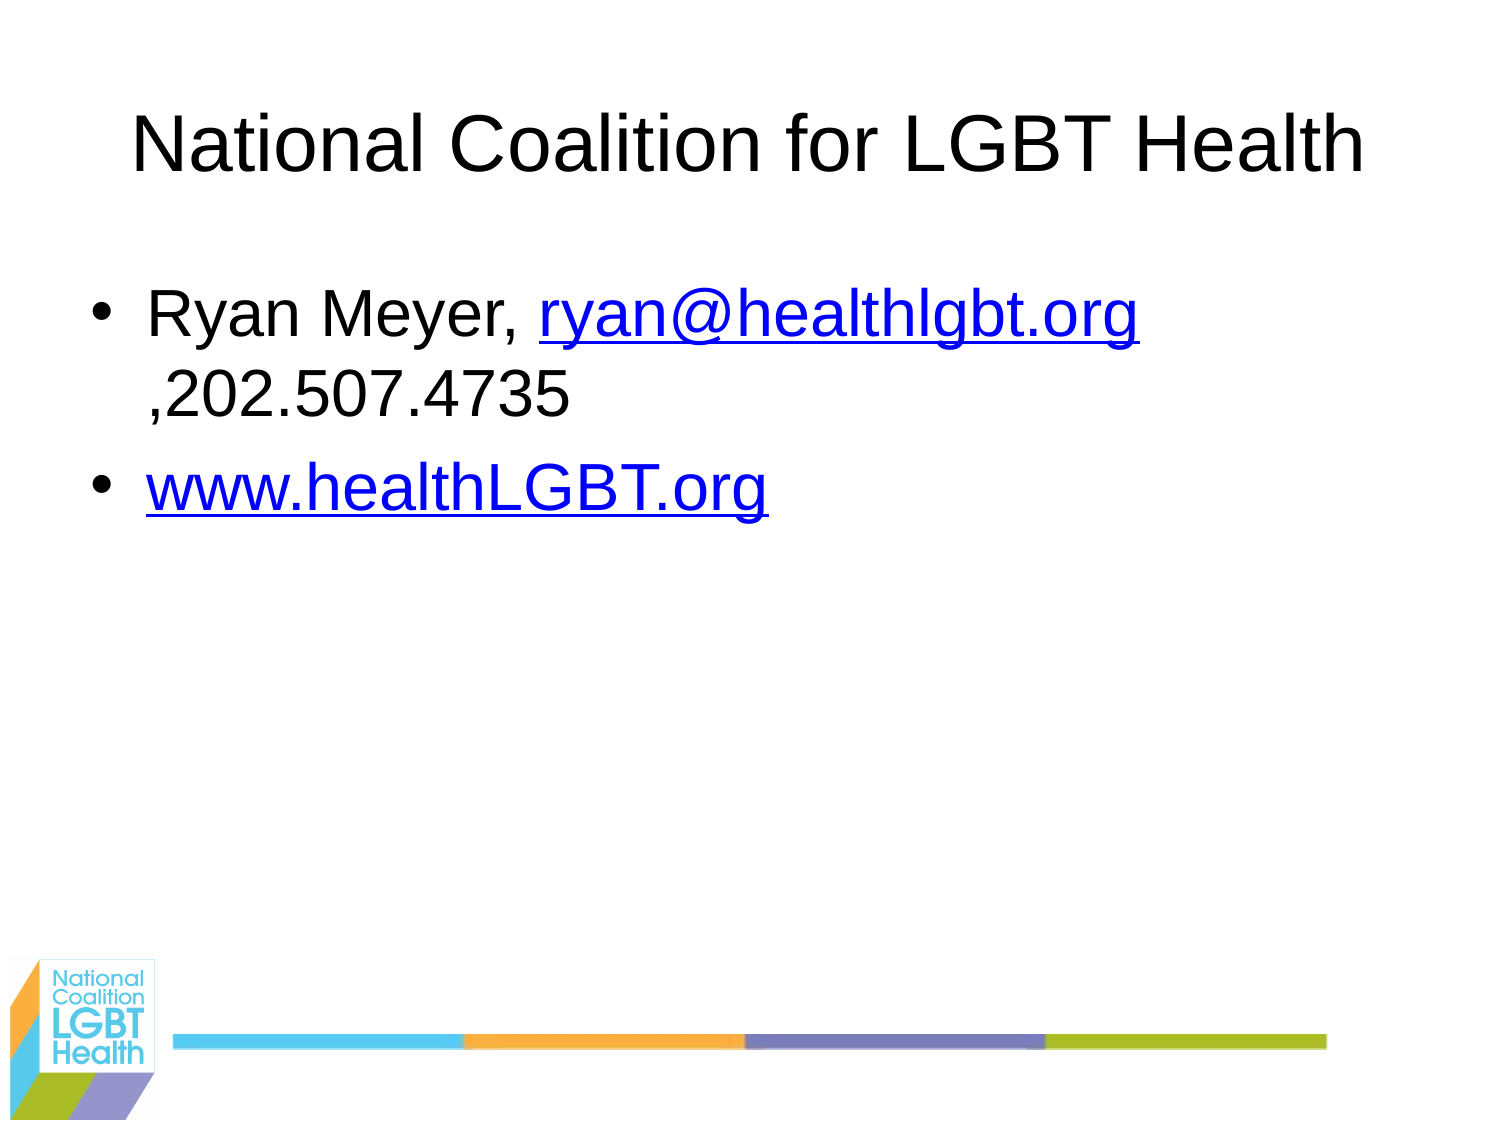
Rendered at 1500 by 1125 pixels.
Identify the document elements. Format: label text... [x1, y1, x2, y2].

picture [172, 1034, 1328, 1050]
picture [5, 955, 160, 1124]
title National Coalition for LGBT Health [75, 45, 1425, 233]
list Ryan Meyer, ryan@healthlgbt.org,202.507.4735 www.healthLGBT.org [75, 262, 1425, 1005]
